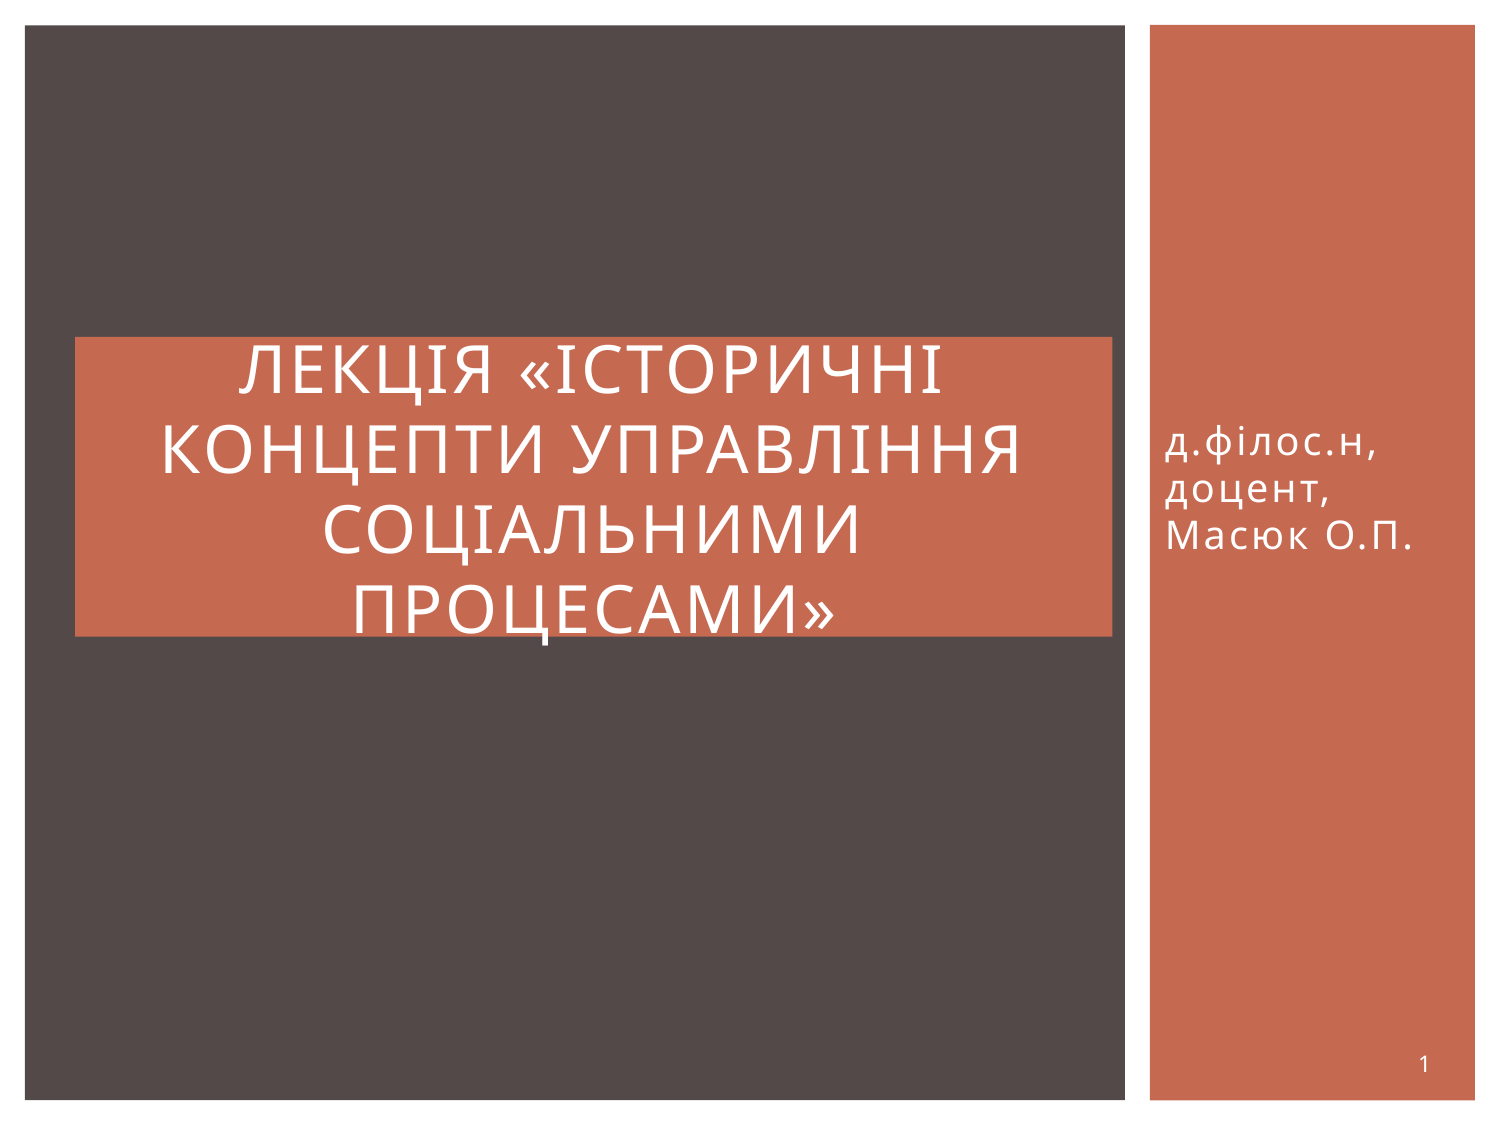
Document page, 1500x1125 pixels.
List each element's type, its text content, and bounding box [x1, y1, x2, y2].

subtitle д.філос.н, доцент, Масюк О.П. [1149, 336, 1475, 637]
title Лекція «ІСТОРИЧНІ КОНЦЕПТИ управління соціальними процесами» [75, 336, 1113, 637]
slide_number 1 [1349, 1041, 1448, 1089]
